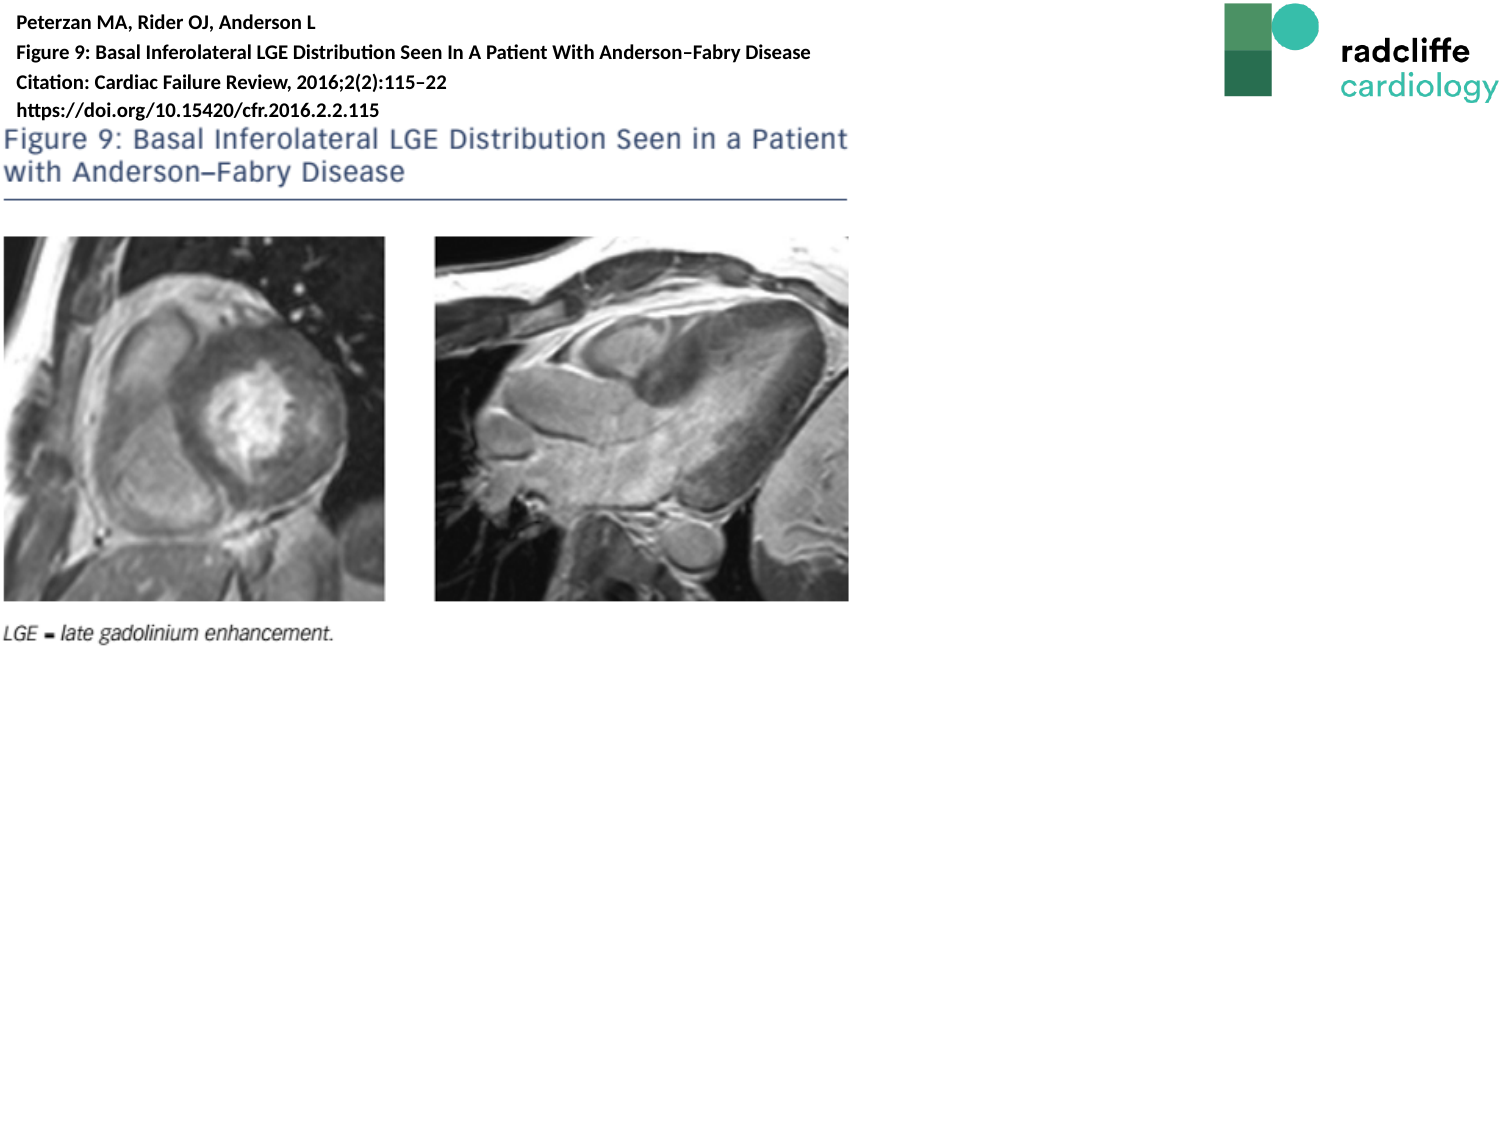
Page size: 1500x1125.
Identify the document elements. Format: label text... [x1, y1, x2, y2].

picture [1, 124, 852, 648]
text_box Figure 9: Basal Inferolateral LGE Distribution Seen In A Patient With Anderson–Fabry Disease [1, 31, 1224, 60]
text_box https://doi.org/10.15420/cfr.2016.2.2.115 [1, 89, 1500, 129]
picture [1224, 1, 1499, 104]
text_box Peterzan MA, Rider OJ, Anderson L [1, 1, 939, 31]
text_box Citation: Cardiac Failure Review, 2016;2(2):115–22 [1, 60, 1224, 89]
